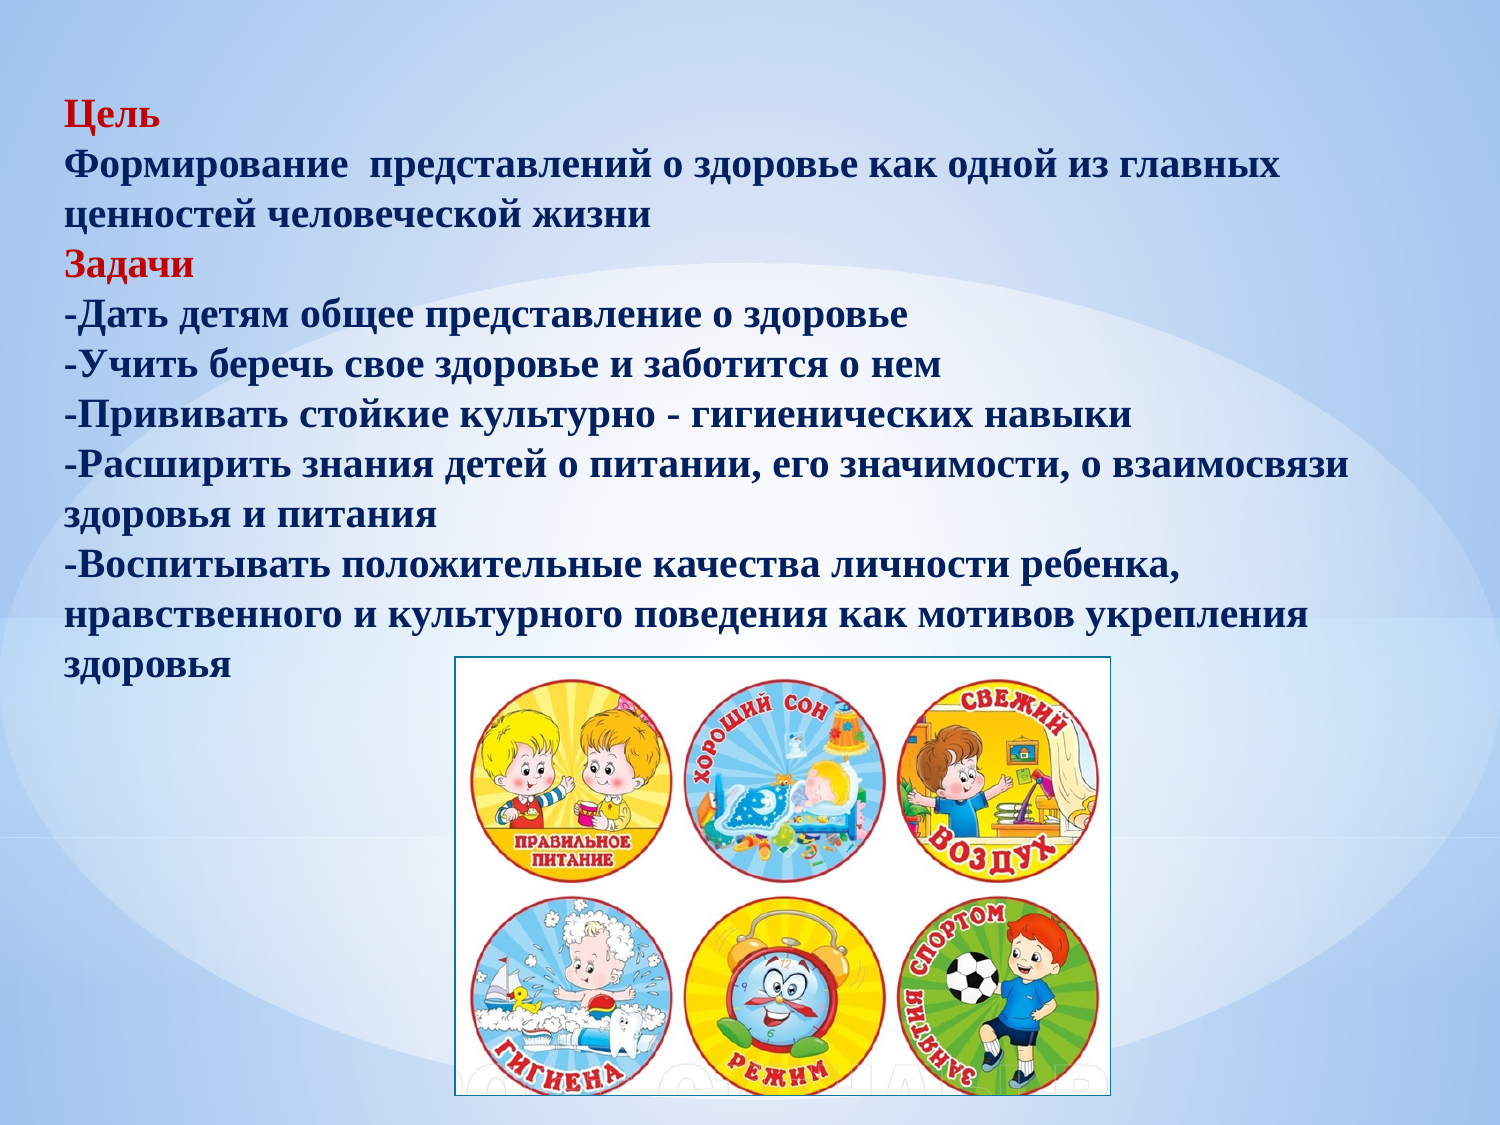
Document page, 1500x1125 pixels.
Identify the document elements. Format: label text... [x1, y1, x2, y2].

list Цель Формирование представлений о здоровье как одной из главных ценностей человеческой жизни Задачи -Дать детям общее представление о здоровье -Учить беречь свое здоровье и заботится о нем -Прививать стойкие культурно - гигиенических навыки -Расширить знания детей о питании, его значимости, о взаимосвязи здоровья и питания -Воспитывать положительные качества личности ребенка, нравственного и культурного поведения как мотивов укрепления здоровья [41, 78, 1432, 731]
picture [457, 659, 1109, 1094]
